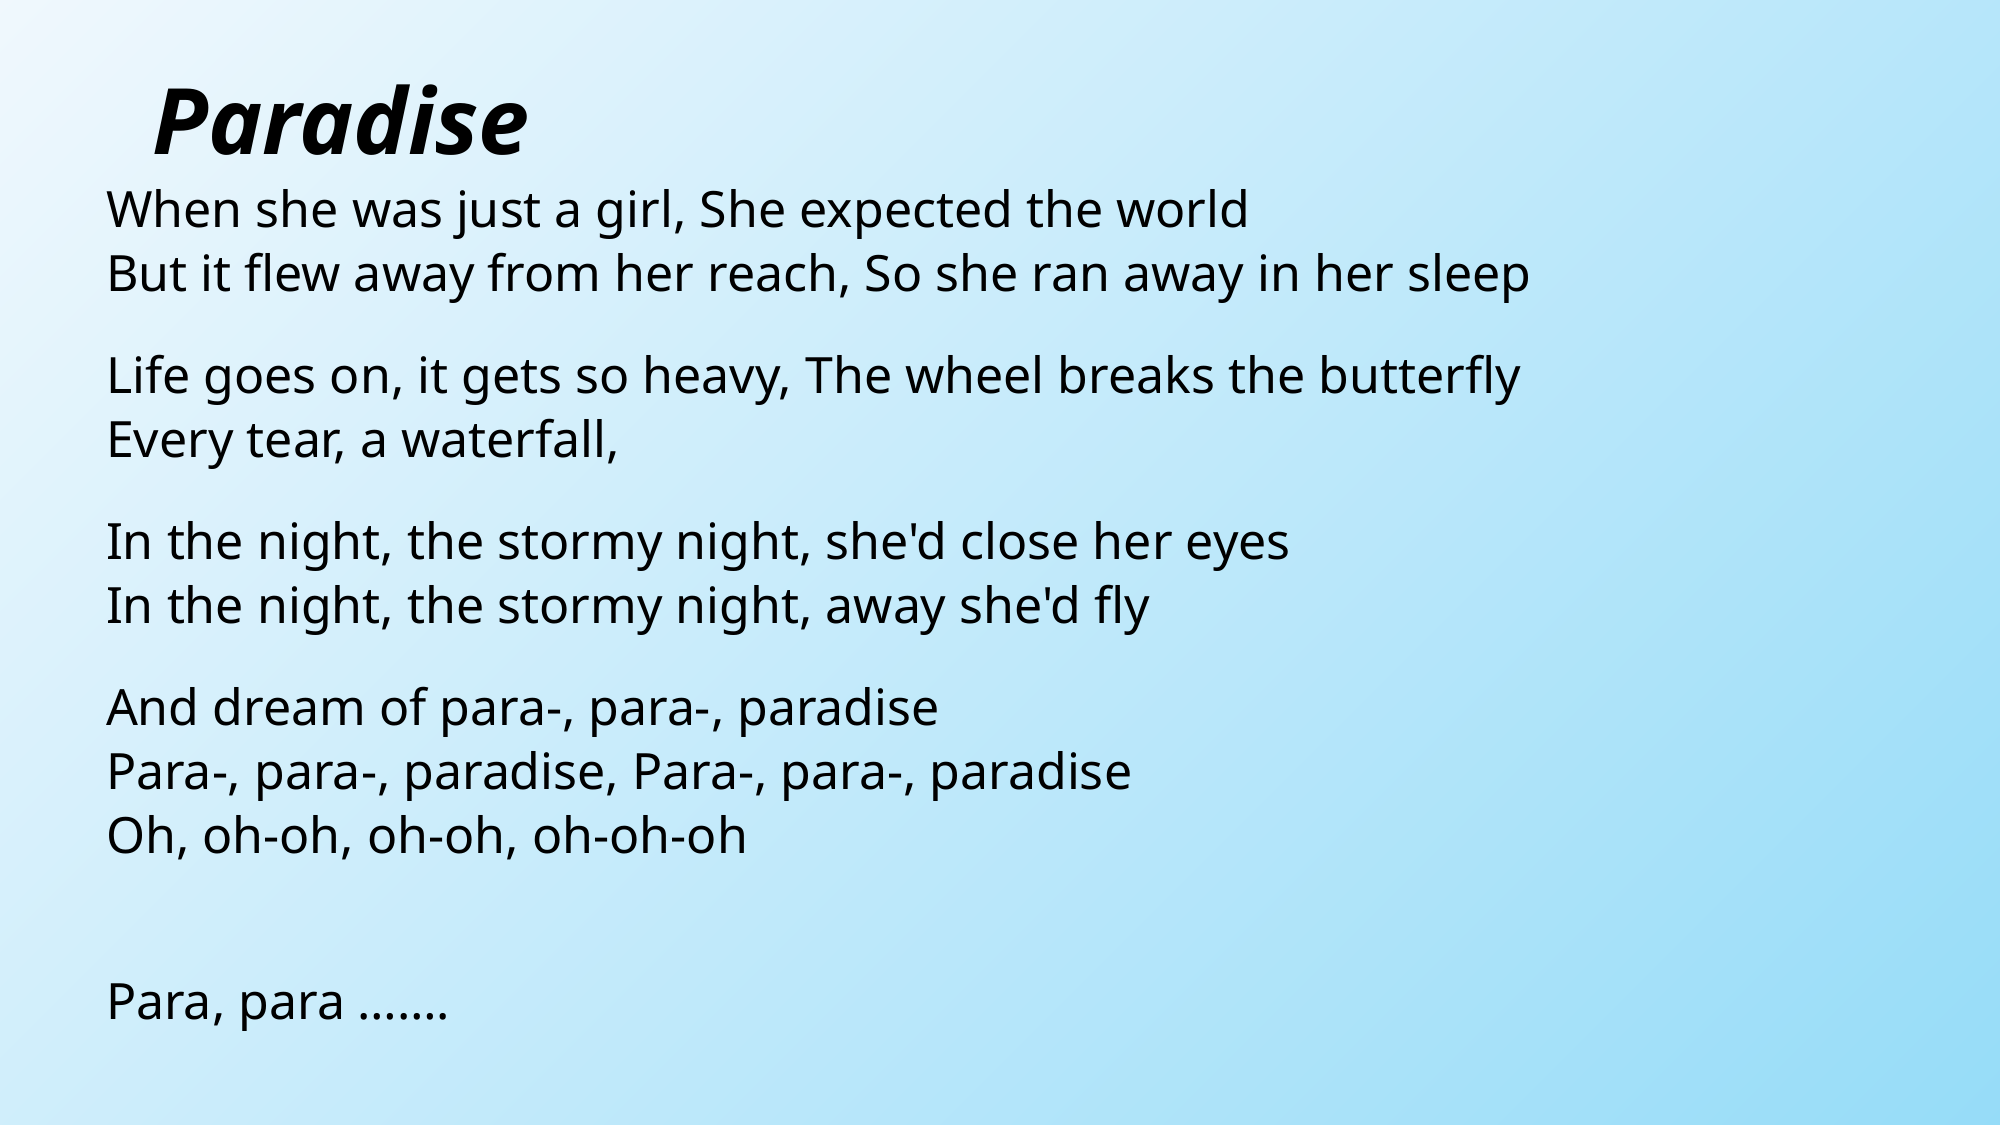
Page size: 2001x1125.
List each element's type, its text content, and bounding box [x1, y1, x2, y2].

title Paradise [137, 59, 1863, 166]
list When she was just a girl, She expected the world But it flew away from her reach, So she ran away in her sleep Life goes on, it gets so heavy, The wheel breaks the butterfly Every tear, a waterfall, In the night, the stormy night, she'd close her eyes In the night, the stormy night, away she'd fly And dream of para-, para-, paradise Para-, para-, paradise, Para-, para-, paradise Oh, oh-oh, oh-oh, oh-oh-oh Para, para ……. [91, 166, 1972, 1111]
